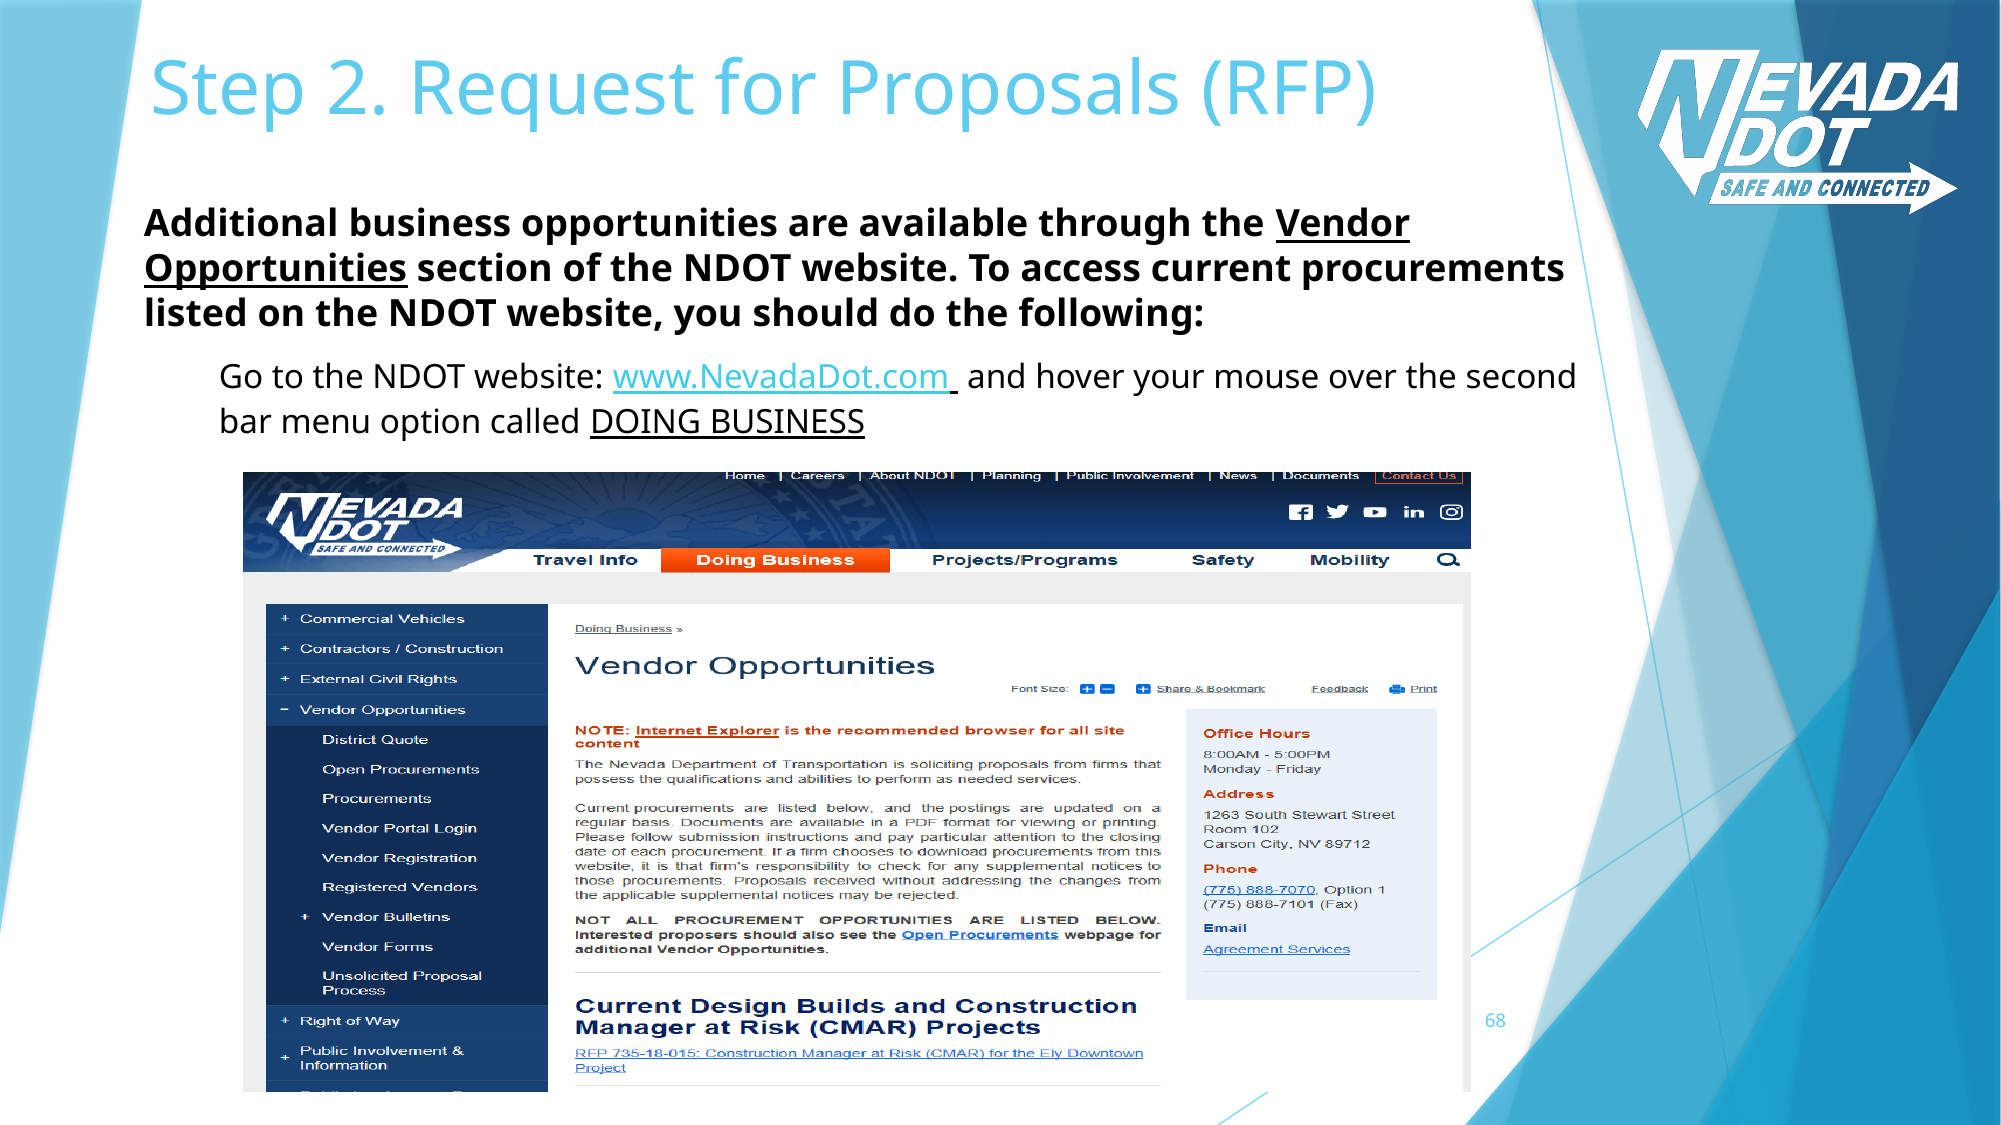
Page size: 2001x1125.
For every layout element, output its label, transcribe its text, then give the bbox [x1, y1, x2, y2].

title Step 2. Request for Proposals (RFP) [135, 0, 1631, 237]
picture [1616, 18, 1980, 254]
picture [242, 471, 1472, 1092]
subtitle Additional business opportunities are available through the Vendor Opportunities section of the NDOT website. To access current procurements listed on the NDOT website, you should do the following: Go to the NDOT website: www.NevadaDot.com and hover your mouse over the second bar menu option called DOING BUSINESS [128, 191, 1599, 1092]
slide_number 68 [1476, 991, 1522, 1051]
